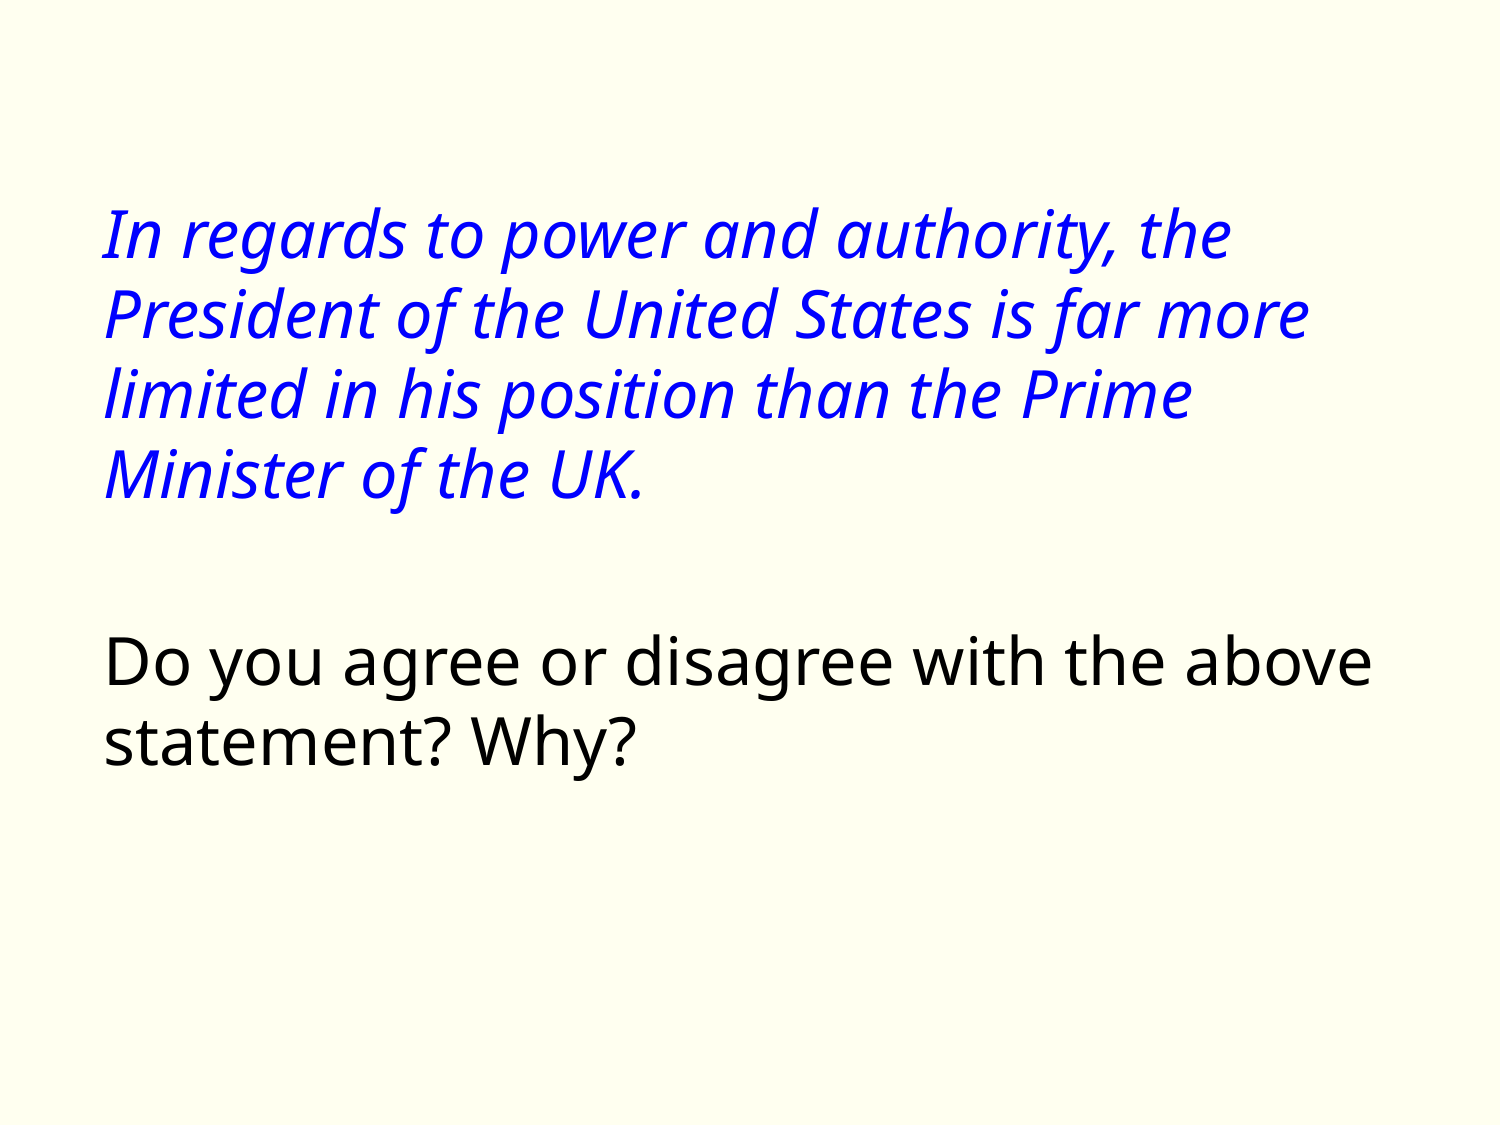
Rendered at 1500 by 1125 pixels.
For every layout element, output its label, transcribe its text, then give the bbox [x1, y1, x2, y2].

list In regards to power and authority, the President of the United States is far more limited in his position than the Prime Minister of the UK. Do you agree or disagree with the above statement? Why? [88, 184, 1439, 927]
